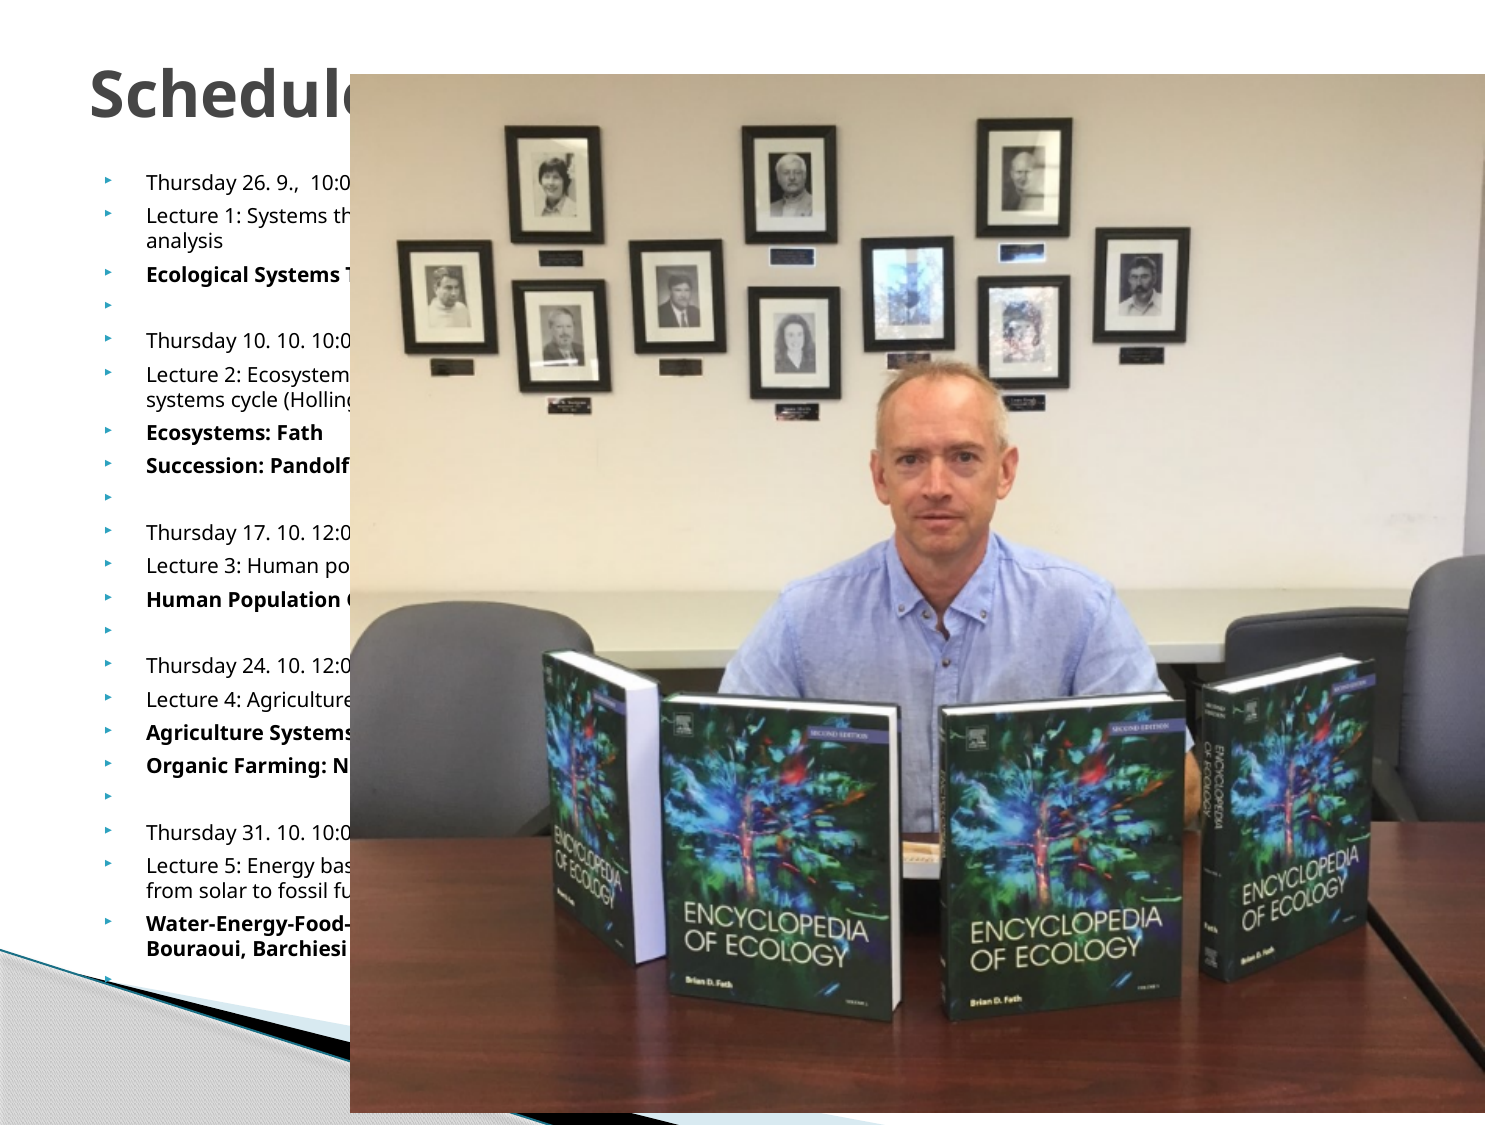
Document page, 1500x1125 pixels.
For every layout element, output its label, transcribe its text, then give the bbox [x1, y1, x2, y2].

picture [349, 74, 1485, 1113]
title Schedule [75, 45, 1425, 138]
list Thursday 26. 9., 10:00–11:40, room nr. P31 Lecture 1: Systems thinking, system diagrams, systems analysis Ecological Systems Thinking: Orr, Niccolucci, Bastianoni Thursday 10. 10. 10:00–11:40, room nr. P31 Lecture 2: Ecosystems, Succession, Dynamics, Complex systems cycle (Holling) Ecosystems: Fath Succession: Pandolfi Thursday 17. 10. 12:00–13:40, room nr. P52 Lecture 3: Human population Human Population Growth: Goujon Thursday 24. 10. 12:00–13:40, room nr. P52 Lecture 4: Agriculture Agriculture Systems: Andrén, Kätterer Organic Farming: Nielsen Thursday 31. 10. 10:00–11:40, room nr. P31 Lecture 5: Energy basis for socio-ecological development: from solar to fossil fuels back to solar Water-Energy-Food-Ecosystems Nexus: Bidoglio, Vanham, Bouraoui, Barchiesi Thursday 7. 11. 10:00–11:40, room nr. P31 Lecture 6: Global Climate Change Greenhouse Gases Formation and Emission: Barbera, Vymazal, Maucieri Thursday 14. 11. 10:00–11:40, room nr. P31 Lecture 7: Sustainability and Sustainable Development Goals System Sustainability: Pulselli The Sustainable Development Goals: Gigliotti, Schmidt-Traub, Bastianoni Thursday 21. 11. 10:00–11:40, room nr. P31 - Tuesday 26.11., 10.00 - 11.40, room nr. U35 Lecture 8: Ecological Economics and Ecosystem Services Ecological Economics 1: Costanza Ecological Economics 2: Costanza Thursday 28. 11. 10:00–11:40, room nr. P31, Lecture 9: Urban systems Urban Systems: Elmqvist, Alfsen, Colding Thursday 5. 12. 12:00–13:40, room nr. P52 Lecture 10: Student presentations, summary and future research directions [71, 162, 343, 1025]
